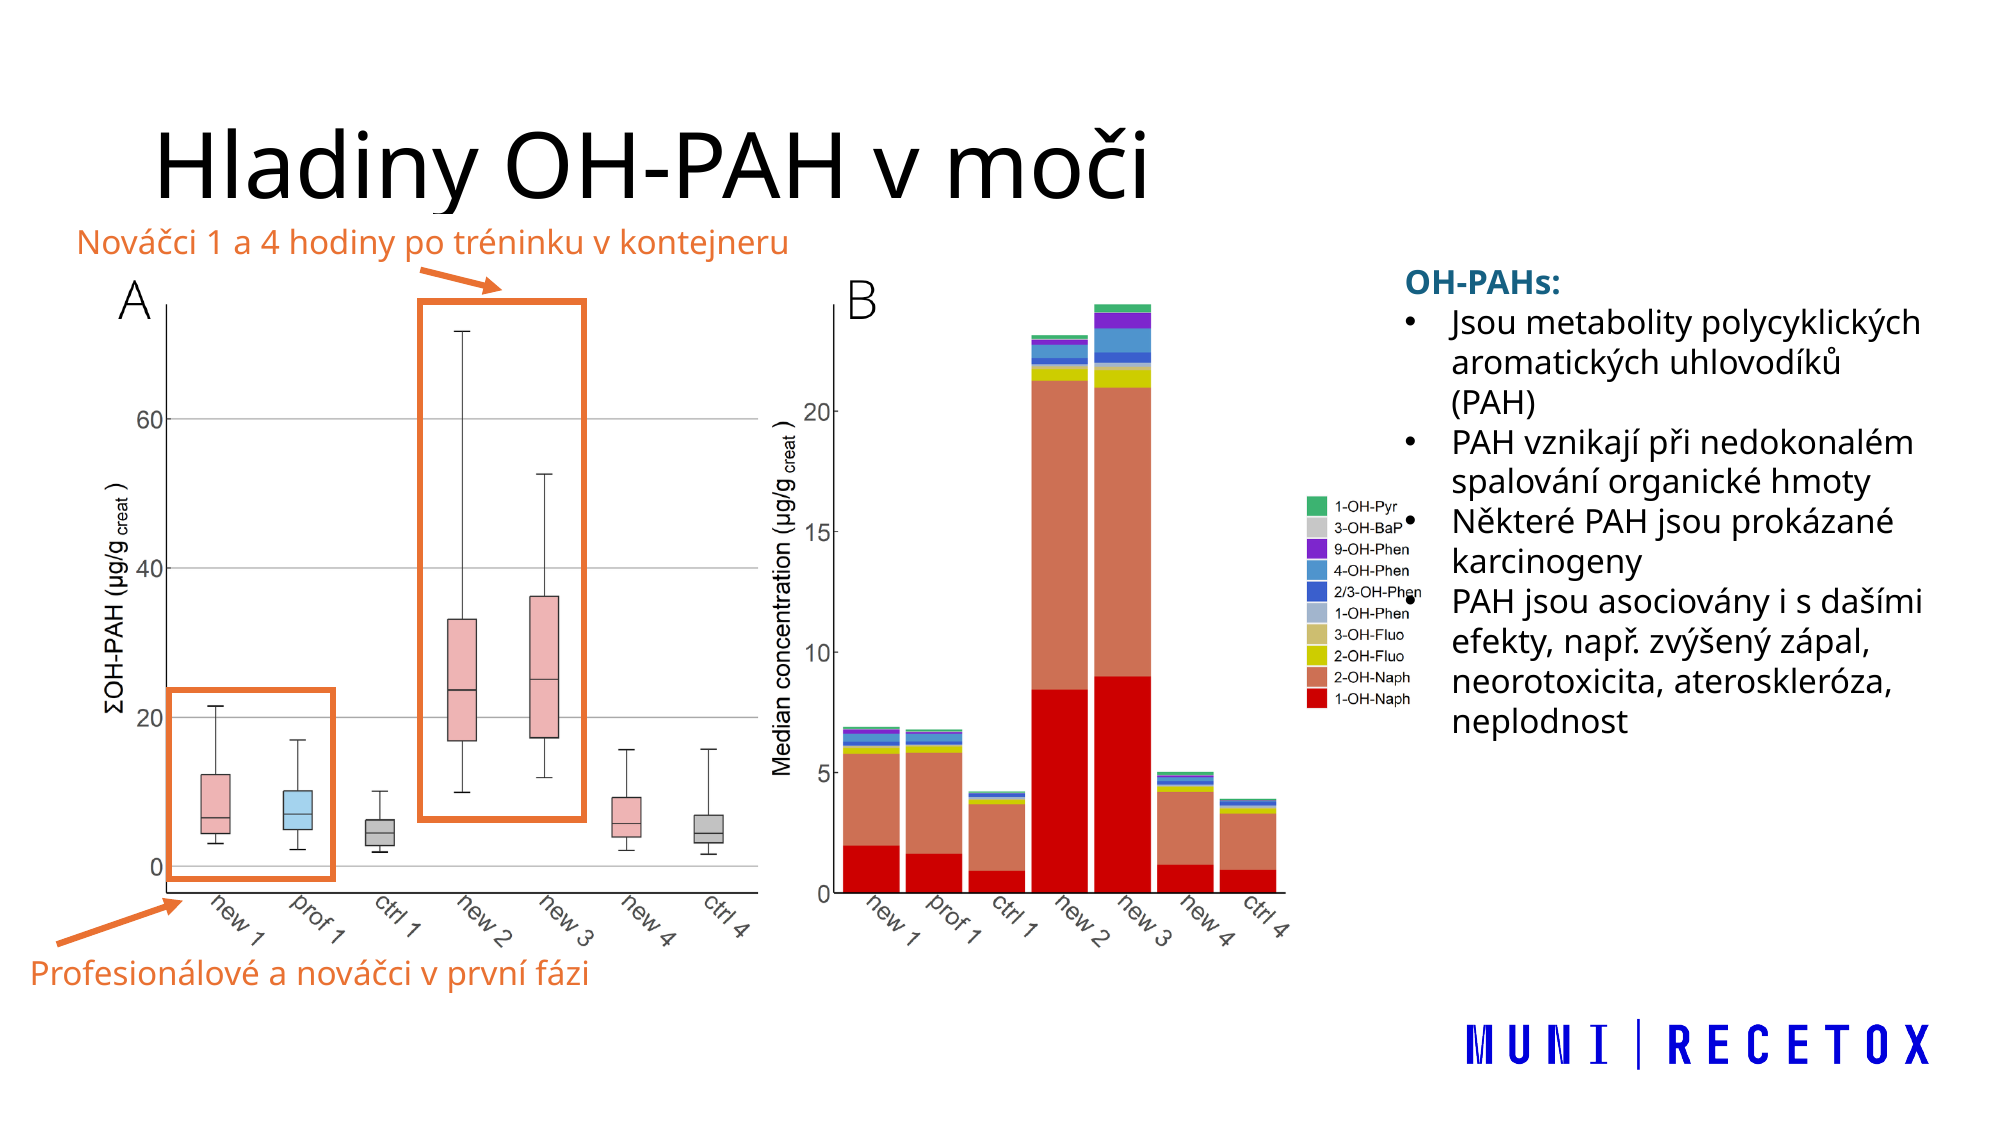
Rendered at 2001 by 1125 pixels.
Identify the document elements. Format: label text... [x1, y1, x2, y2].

title Hladiny OH-PAH v moči [137, 59, 1863, 261]
text_box OH-PAHs: Jsou metabolity polycyklických aromatických uhlovodíků (PAH) PAH vznikají při nedokonalém spalování organické hmoty Některé PAH jsou prokázané karcinogeny PAH jsou asociovány i s dašími efekty, např. zvýšený zápal, neorotoxicita, ateroskleróza, neplodnost [1433, 261, 1925, 901]
text_box Profesionálové a nováčci v první fázi [22, 944, 599, 1000]
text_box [56, 900, 184, 945]
text_box Nováčci 1 a 4 hodiny po tréninku v kontejneru [68, 214, 97, 270]
picture [97, 213, 1433, 966]
picture [1421, 983, 1961, 1102]
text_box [419, 269, 503, 291]
